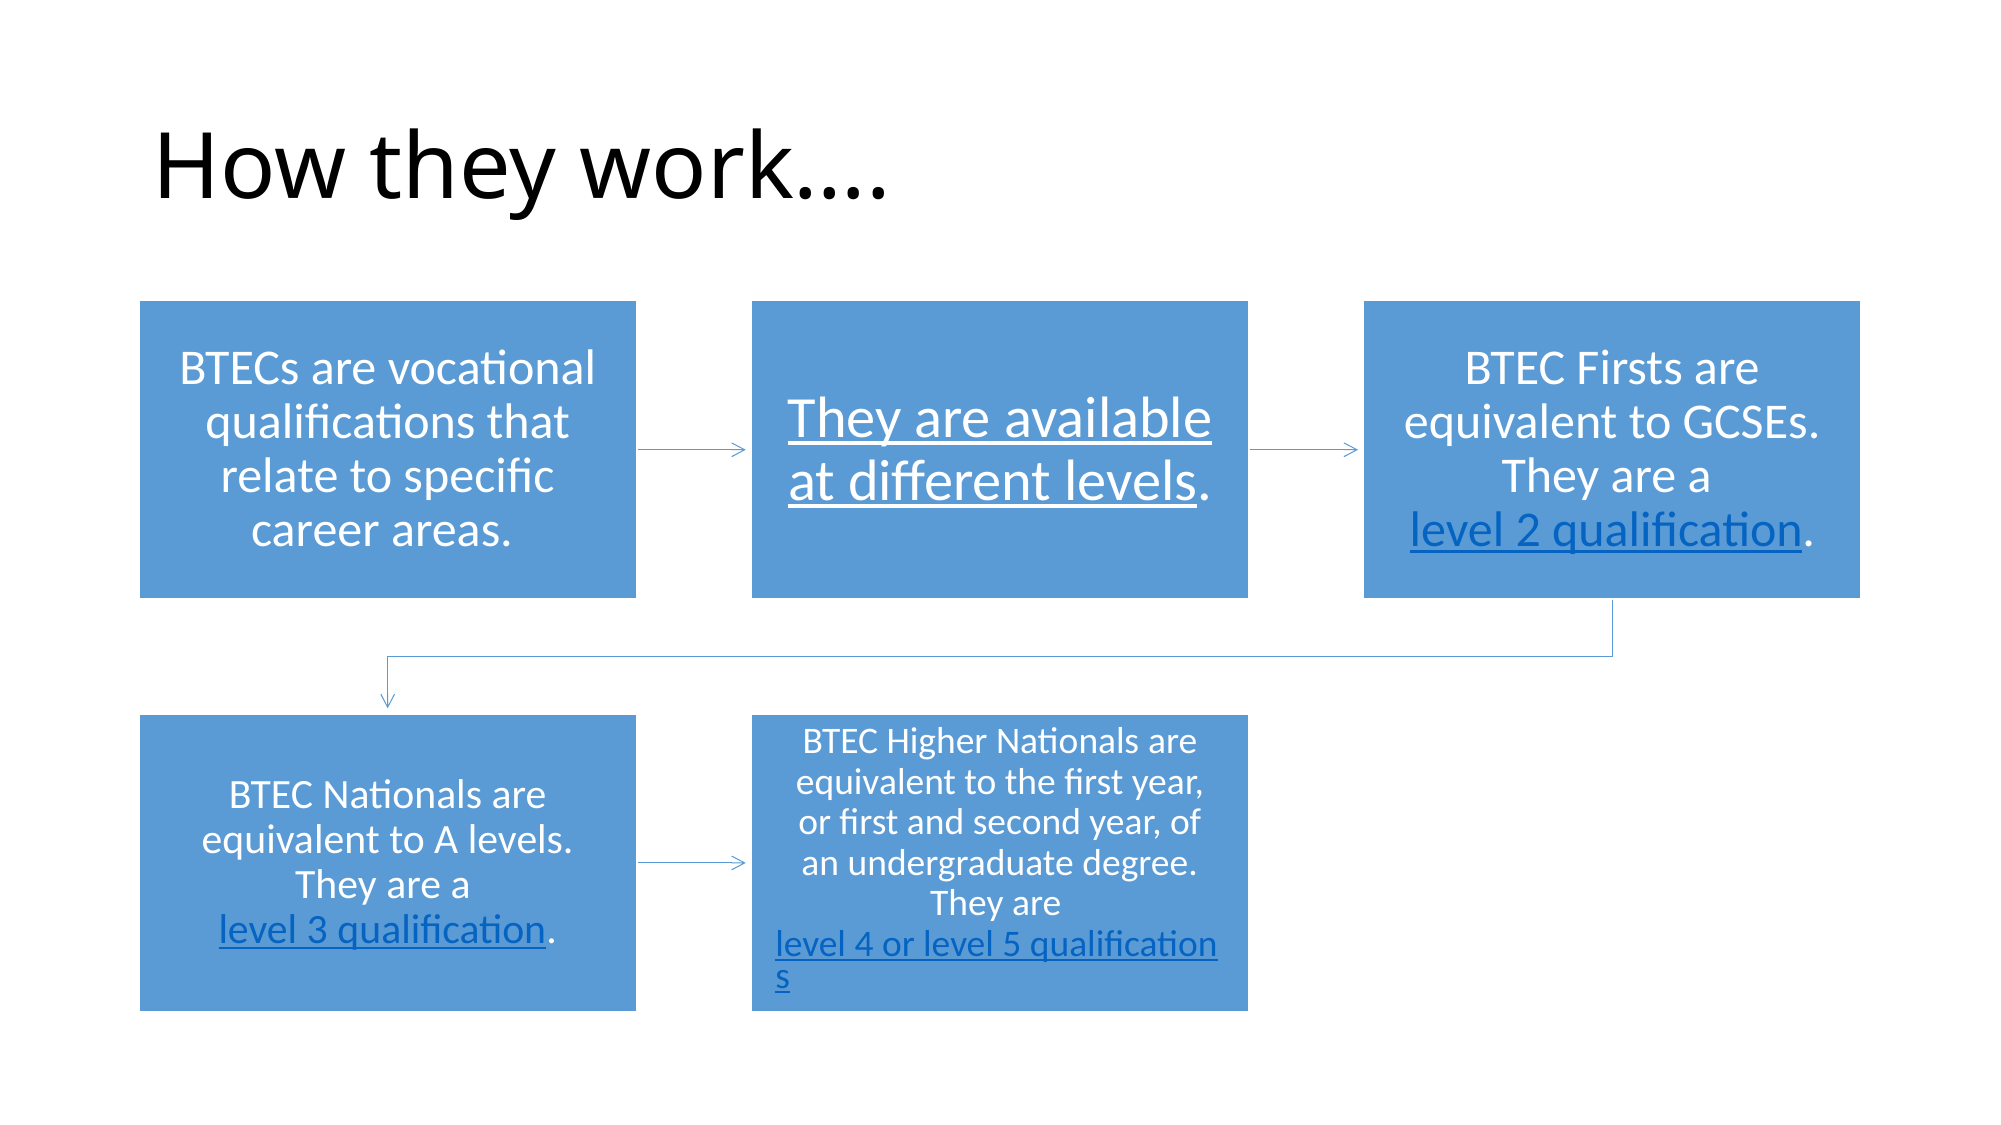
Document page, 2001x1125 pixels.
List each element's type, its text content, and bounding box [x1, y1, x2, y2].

title How they work…. [137, 59, 1863, 278]
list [137, 299, 1863, 1014]
